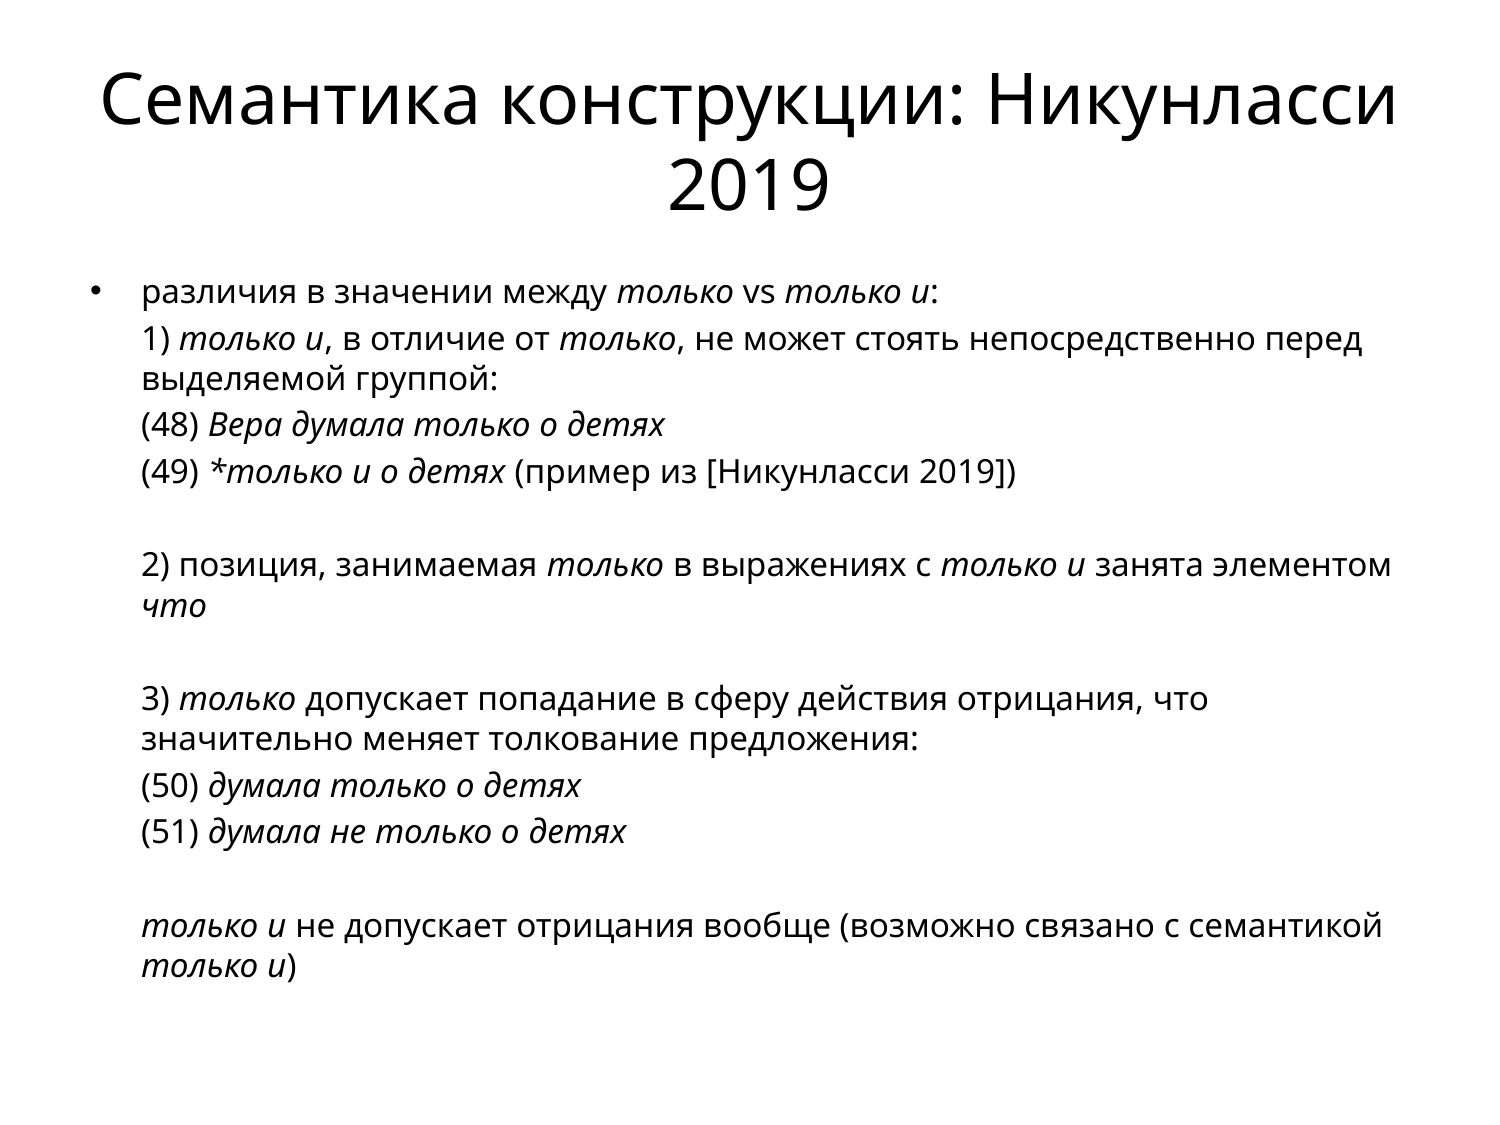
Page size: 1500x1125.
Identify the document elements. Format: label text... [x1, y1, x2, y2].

title Семантика конструкции: Никунласси 2019 [75, 45, 1425, 233]
list различия в значении между только vs только и: 1) только и, в отличие от только, не может стоять непосредственно перед выделяемой группой: (48) Вера думала только о детях (49) *только и о детях (пример из [Никунласси 2019]) 2) позиция, занимаемая только в выражениях с только и занята элементом что 3) только допускает попадание в сферу действия отрицания, что значительно меняет толкование предложения: (50) думала только о детях (51) думала не только о детях только и не допускает отрицания вообще (возможно связано с семантикой только и) [75, 262, 1425, 1005]
